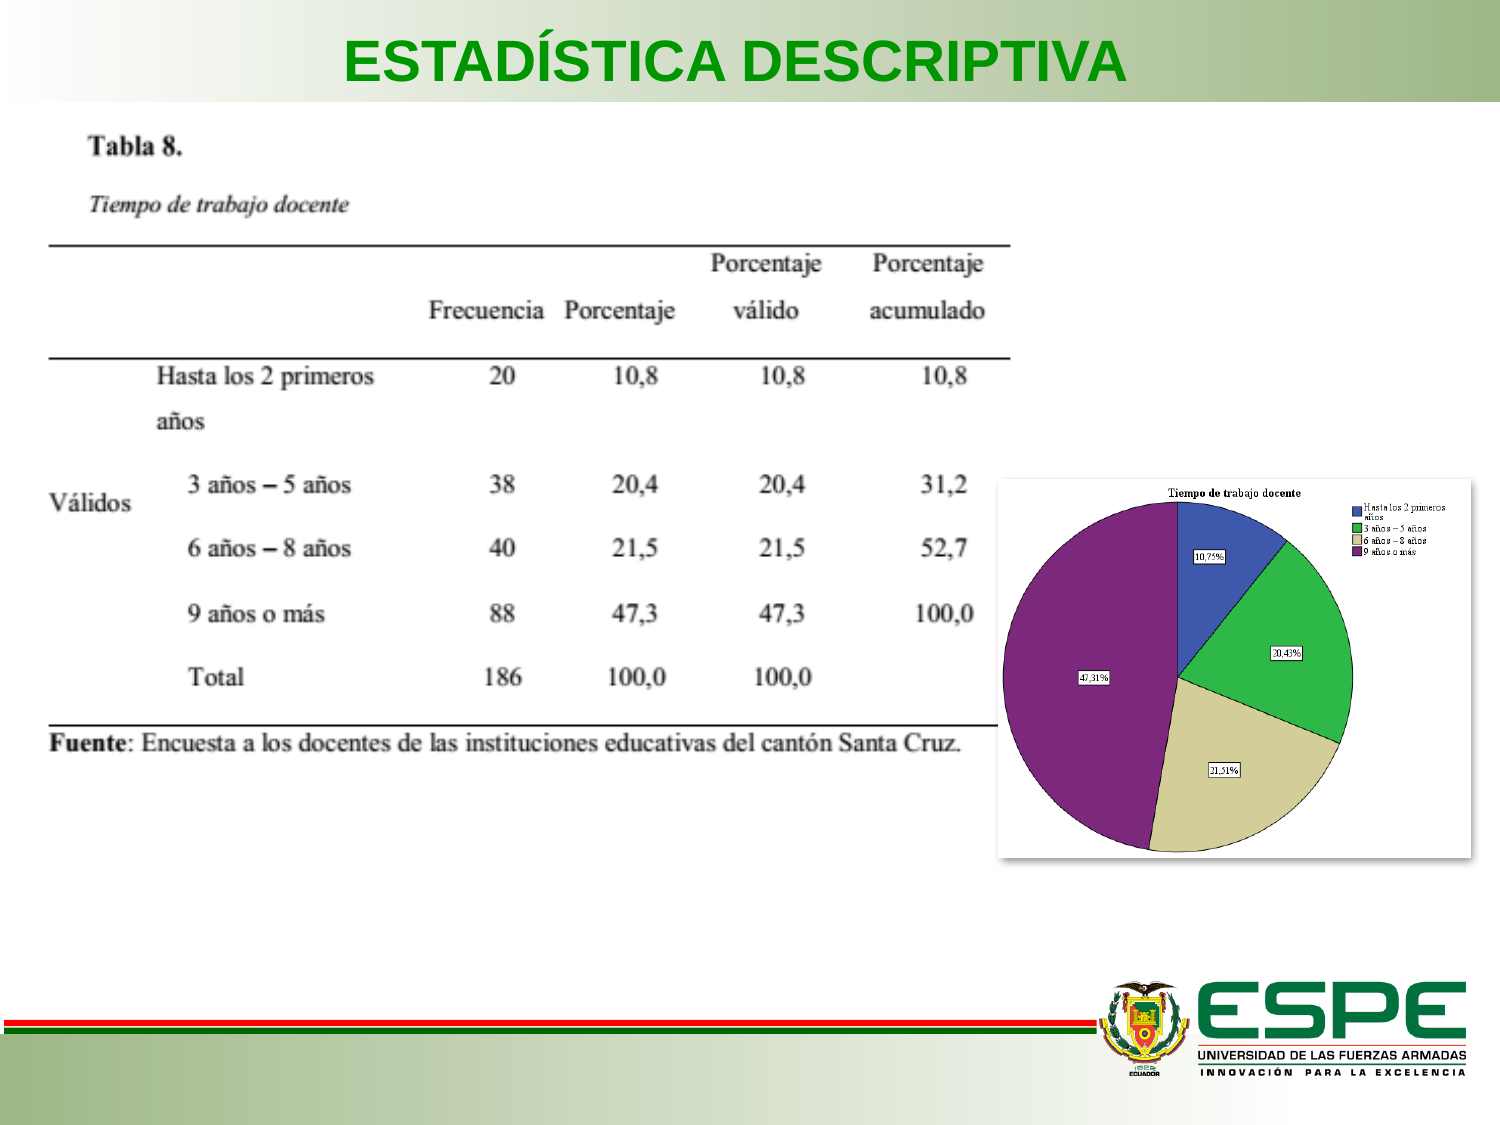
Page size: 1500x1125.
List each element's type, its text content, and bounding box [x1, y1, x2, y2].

picture [29, 125, 1471, 858]
picture [1099, 981, 1466, 1076]
text_box ESTADÍSTICA DESCRIPTIVA [328, 16, 1144, 101]
